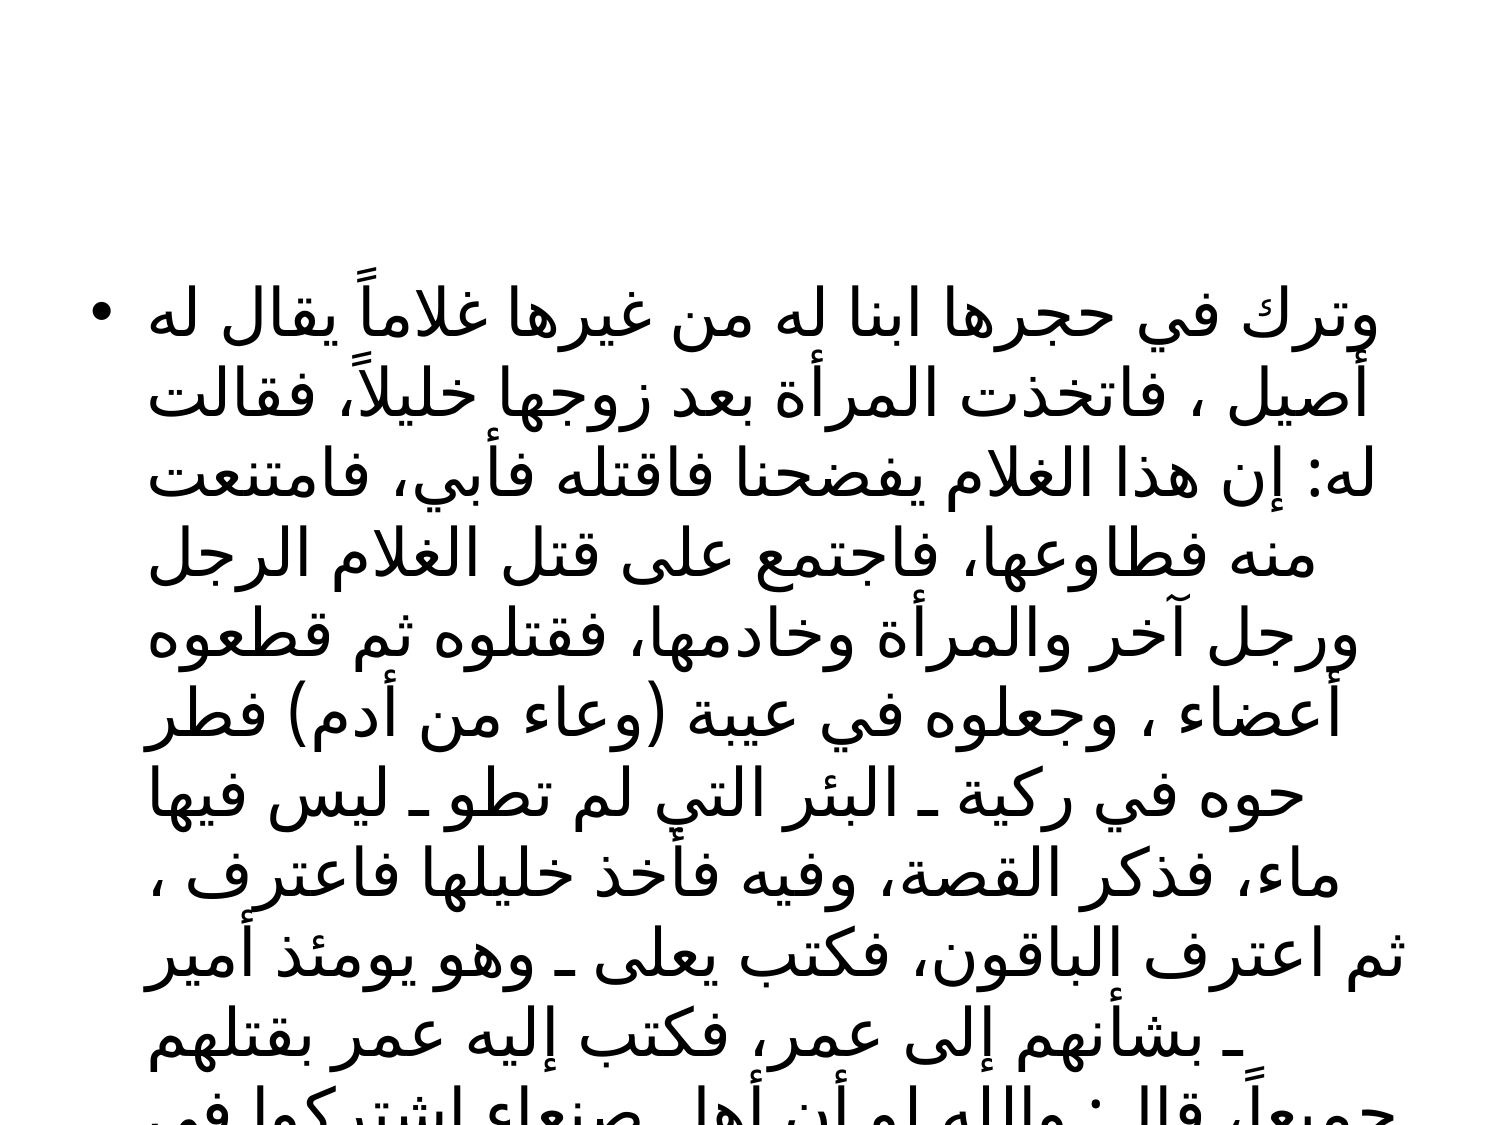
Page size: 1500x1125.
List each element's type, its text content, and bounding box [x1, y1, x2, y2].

list وترك في حجرها ابنا له من غيرها غلاماً يقال له أصيل ، فاتخذت المرأة بعد زوجها خليلاً، فقالت له: إن هذا الغلام يفضحنا فاقتله فأبي، فامتنعت منه فطاوعها، فاجتمع على قتل الغلام الرجل ورجل آخر والمرأة وخادمها، فقتلوه ثم قطعوه أعضاء ، وجعلوه في عيبة (وعاء من أدم) فطر حوه في ركية ـ البئر التي لم تطو ـ ليس فيها ماء، فذكر القصة، وفيه فأخذ خليلها فاعترف ، ثم اعترف الباقون، فكتب يعلى ـ وهو يومئذ أمير ـ بشأنهم إلى عمر، فكتب إليه عمر بقتلهم جميعاً، قال: والله لو أن أهل صنعاء اشتركوا في قتله لقتلتهم أجمعين. [75, 262, 1425, 1005]
